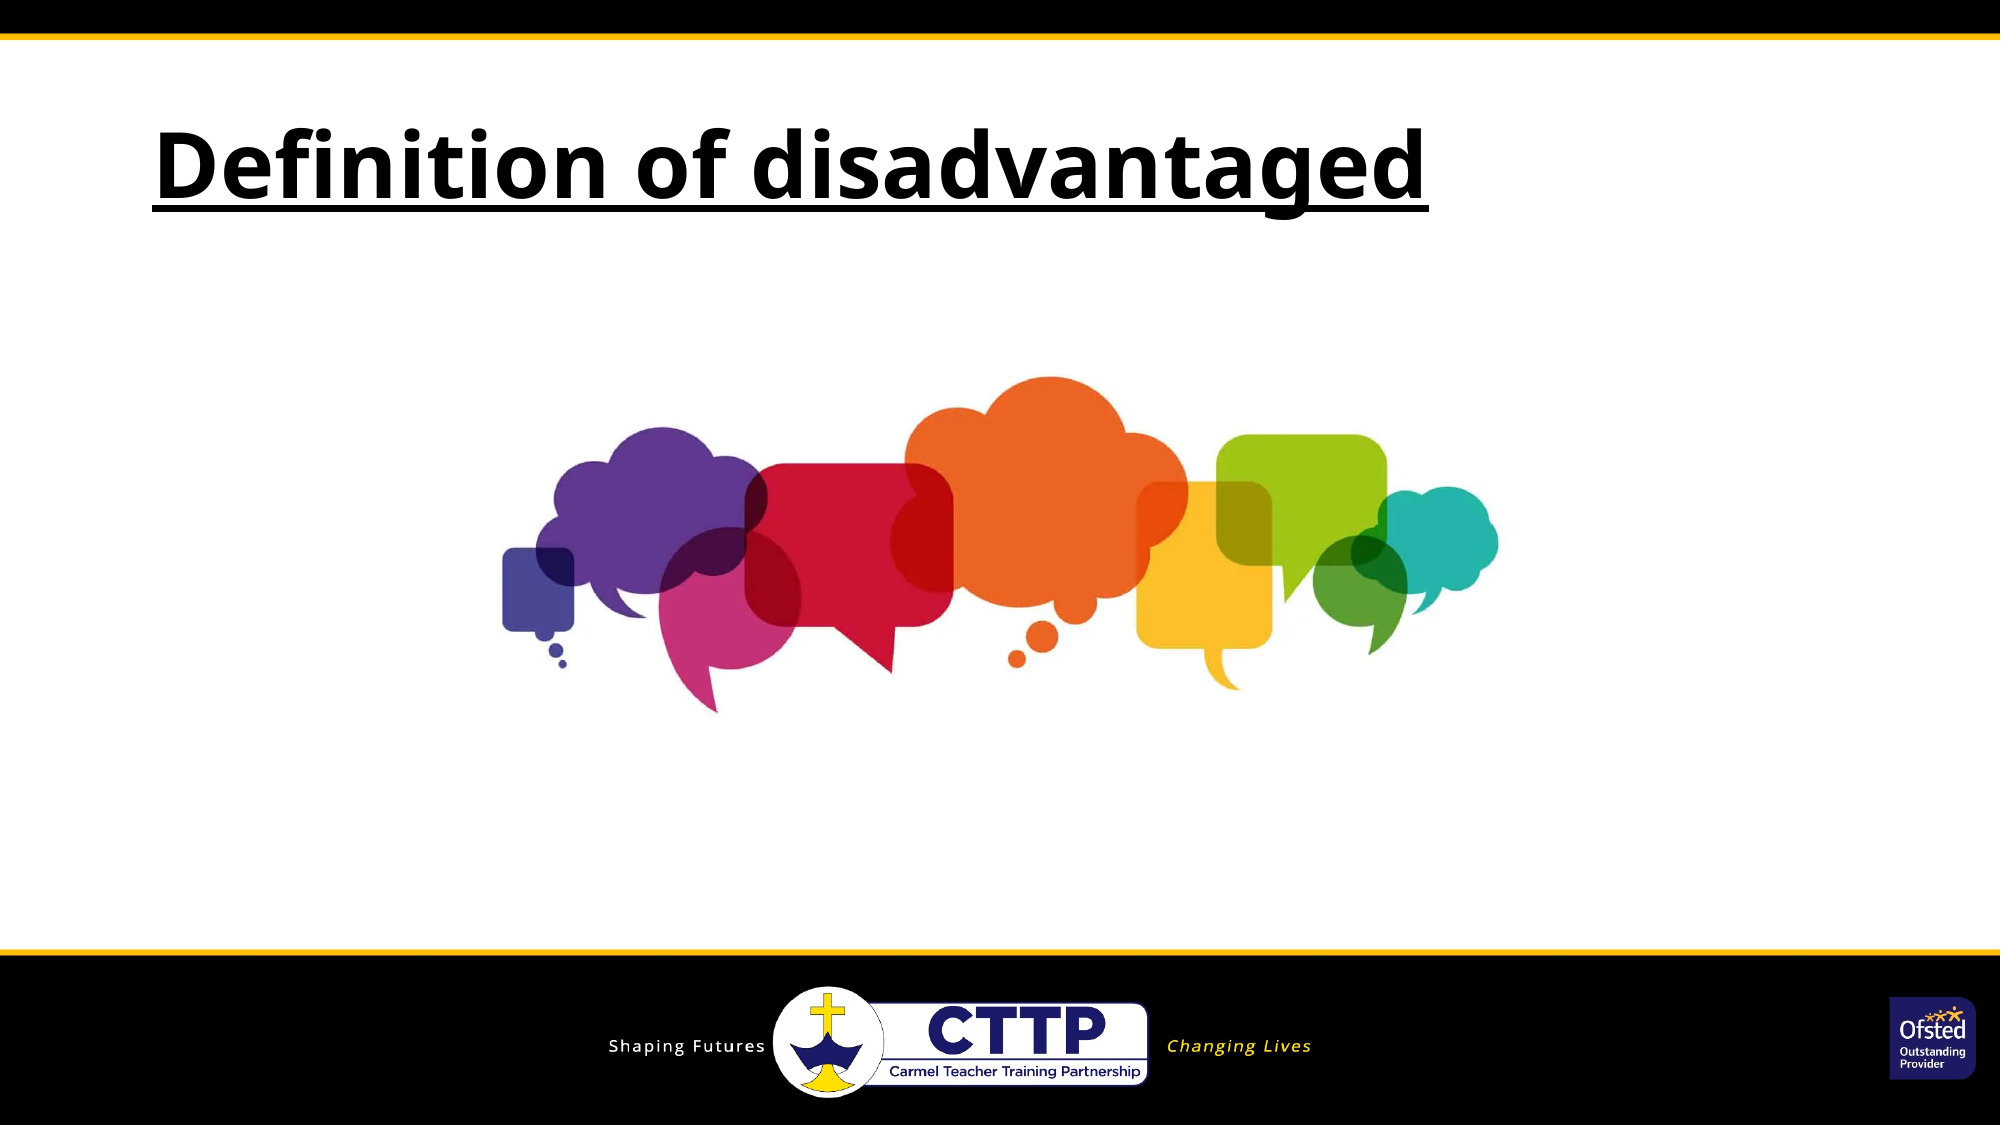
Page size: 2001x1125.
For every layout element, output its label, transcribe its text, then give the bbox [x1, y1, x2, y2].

picture [0, 0, 2000, 1125]
title Definition of disadvantaged [137, 59, 1863, 278]
